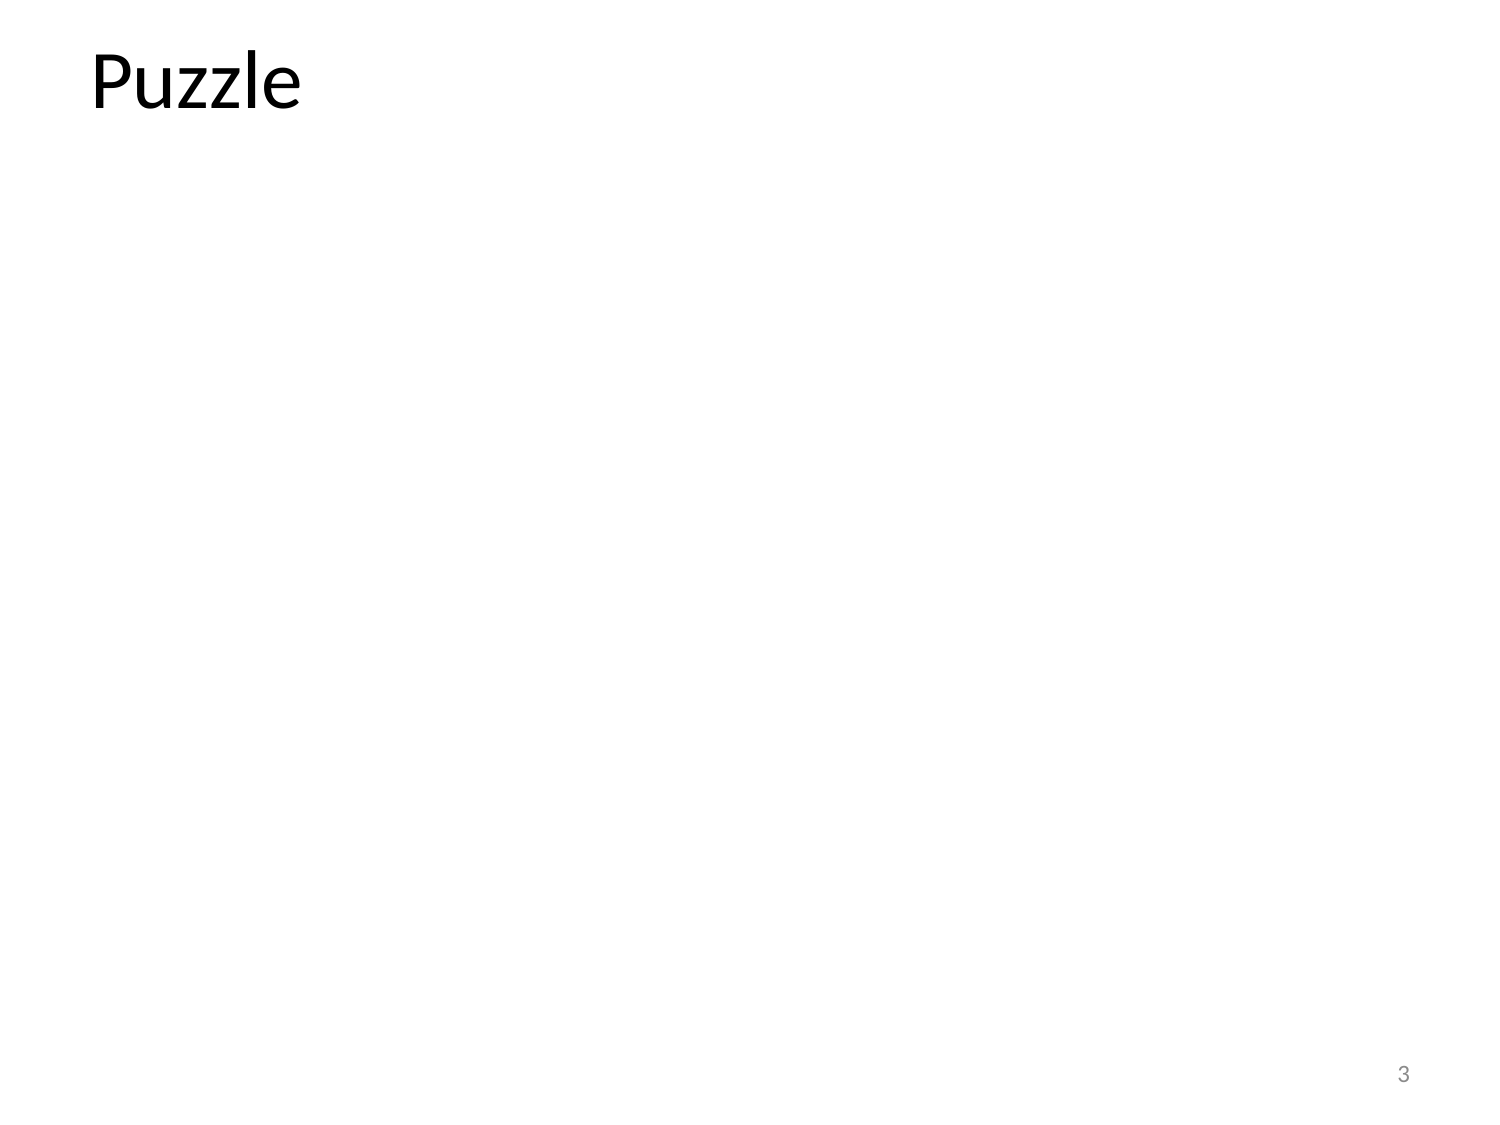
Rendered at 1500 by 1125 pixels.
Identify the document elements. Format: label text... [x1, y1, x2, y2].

slide_number 3 [1074, 1042, 1425, 1103]
title Puzzle [74, 0, 1426, 151]
